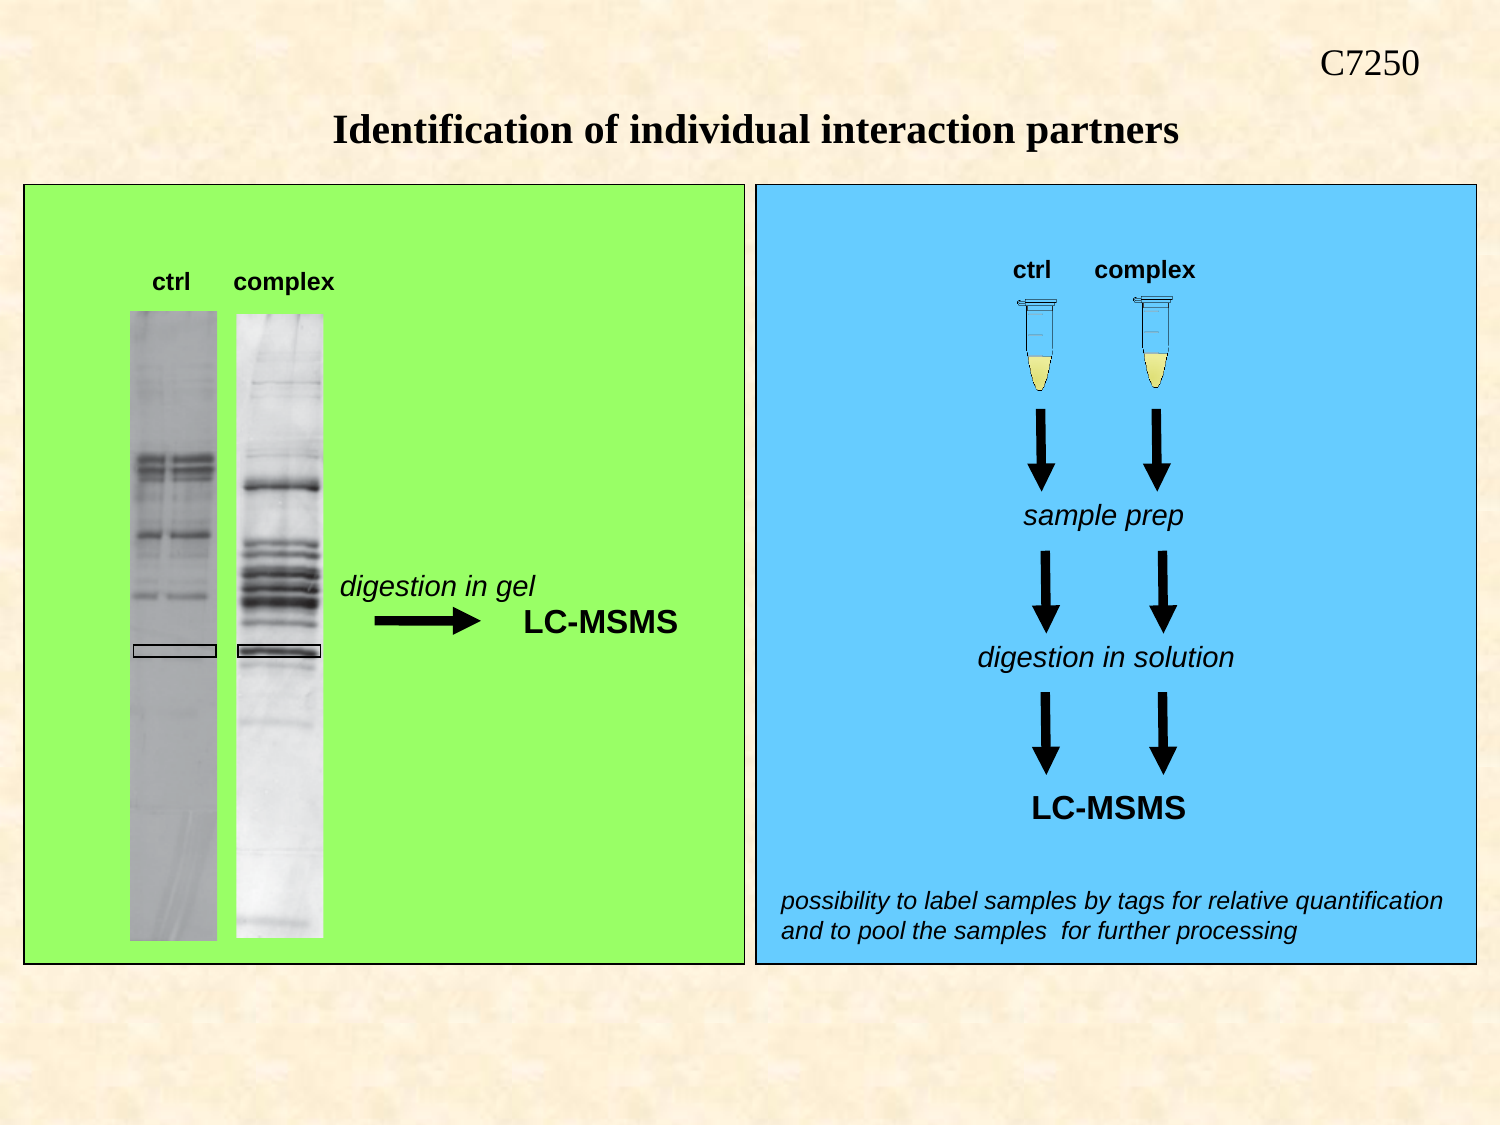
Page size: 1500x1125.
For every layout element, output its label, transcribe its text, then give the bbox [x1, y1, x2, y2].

text_box C7250 [1305, 30, 1436, 91]
text_box digestion in gel [325, 559, 551, 610]
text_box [756, 184, 1477, 964]
text_box LC-MSMS [508, 592, 694, 648]
text_box complex [218, 257, 350, 303]
text_box [23, 184, 745, 964]
text_box Identification of individual interaction partners [317, 94, 1195, 159]
text_box ctrl [137, 257, 206, 303]
picture [0, 0, 1500, 1125]
text_box [374, 614, 481, 628]
